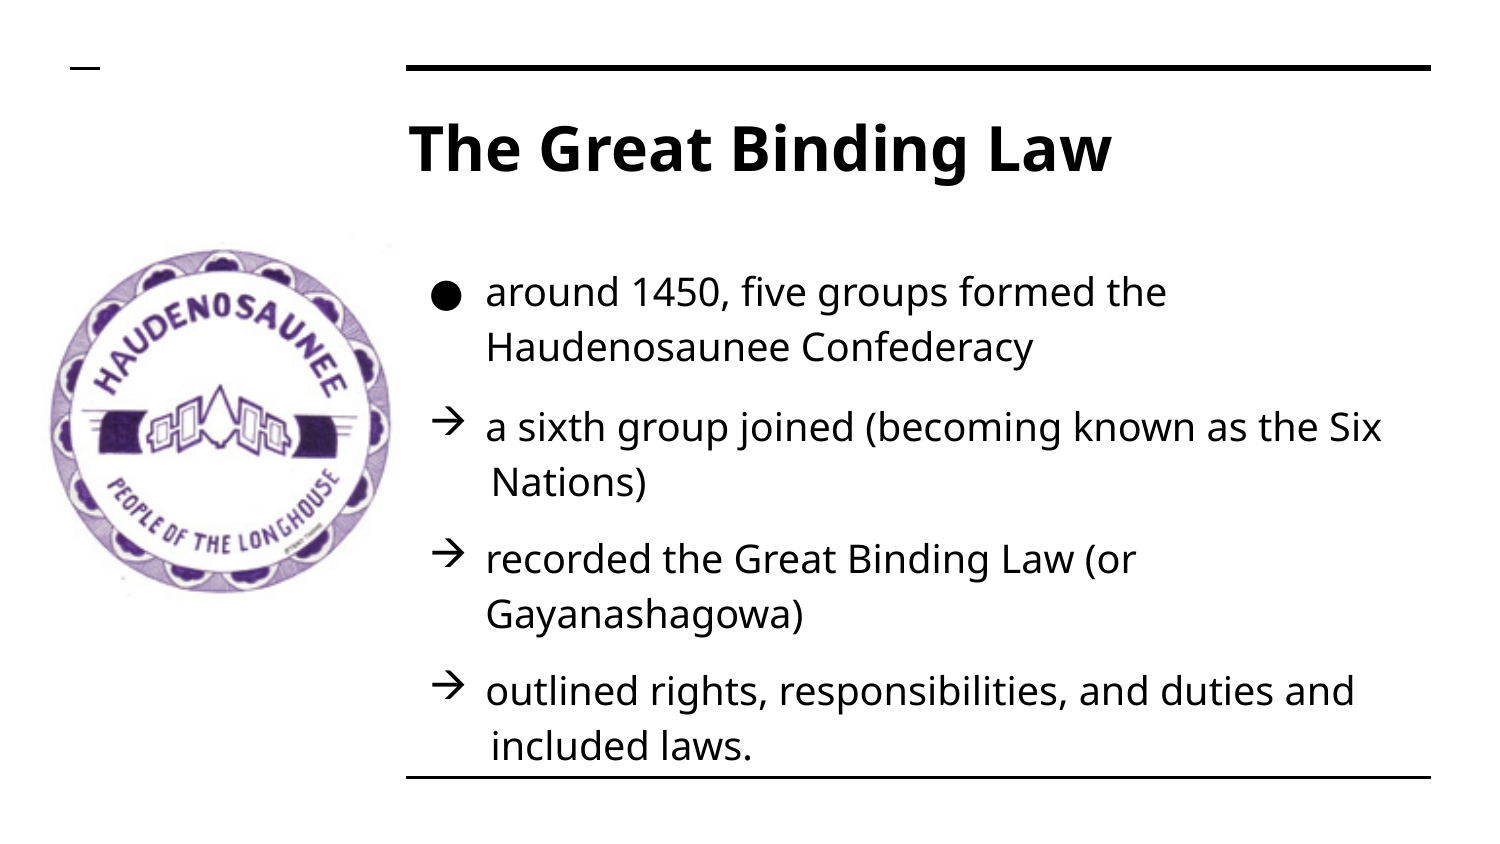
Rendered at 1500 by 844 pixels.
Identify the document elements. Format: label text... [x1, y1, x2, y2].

list around 1450, five groups formed the Haudenosaunee Confederacy a sixth group joined (becoming known as the Six Nations) recorded the Great Binding Law (or Gayanashagowa) outlined rights, responsibilities, and duties and included laws. [395, 244, 1433, 755]
picture [25, 211, 421, 633]
title The Great Binding Law [393, 94, 1431, 199]
